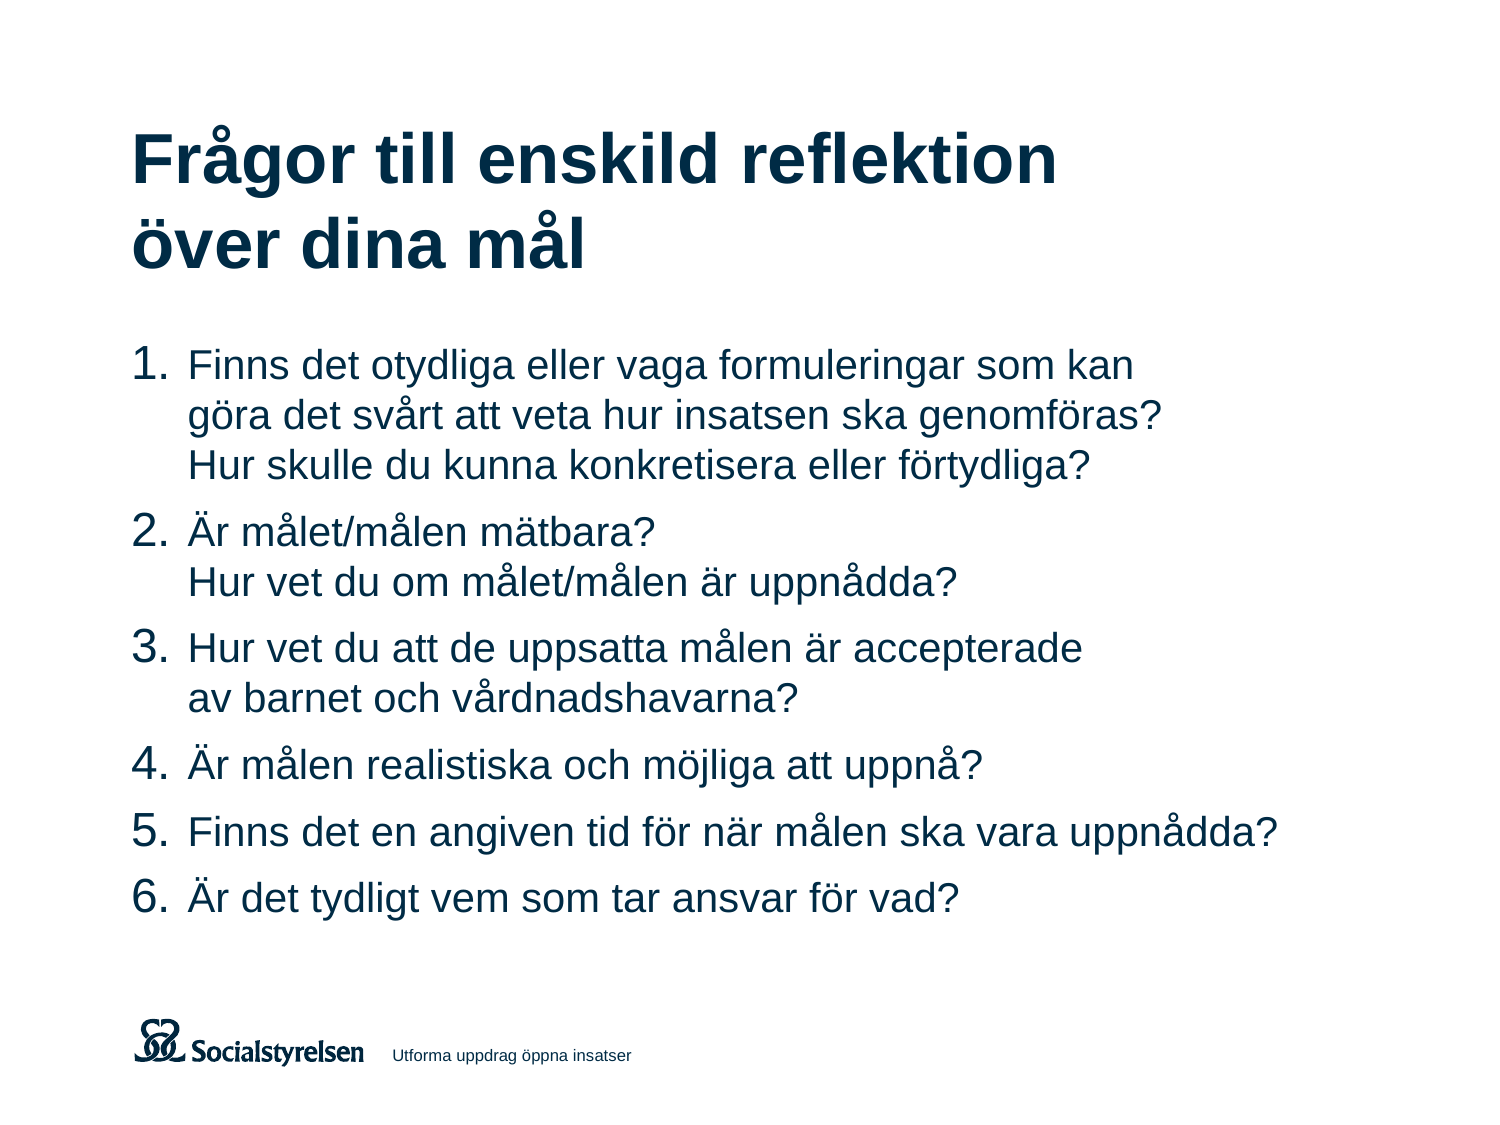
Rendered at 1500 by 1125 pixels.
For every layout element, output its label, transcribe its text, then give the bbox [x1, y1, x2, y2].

title Frågor till enskild reflektion över dina mål [131, 112, 1273, 326]
list Finns det otydliga eller vaga formuleringar som kan göra det svårt att veta hur insatsen ska genomföras? Hur skulle du kunna konkretisera eller förtydliga? Är målet/målen mätbara? Hur vet du om målet/målen är uppnådda? Hur vet du att de uppsatta målen är accepterade av barnet och vårdnadshavarna? Är målen realistiska och möjliga att uppnå? Finns det en angiven tid för när målen ska vara uppnådda? Är det tydligt vem som tar ansvar för vad? [131, 337, 1300, 947]
footer Utforma uppdrag öppna insatser [392, 1032, 1101, 1077]
